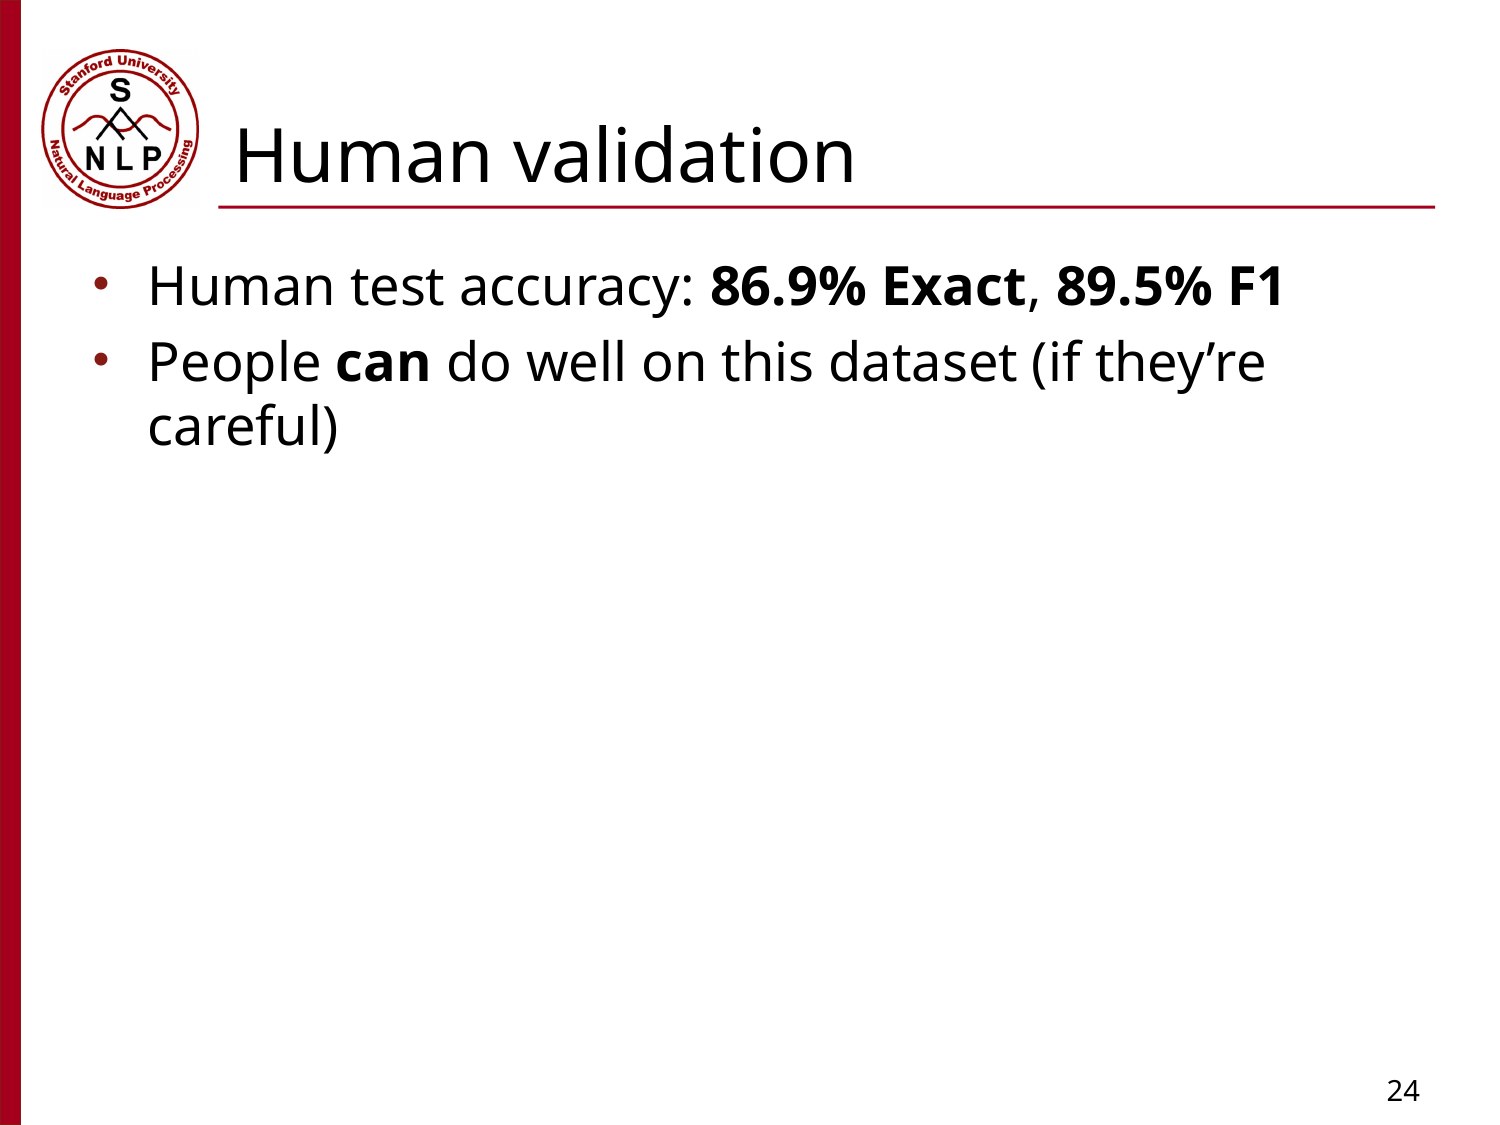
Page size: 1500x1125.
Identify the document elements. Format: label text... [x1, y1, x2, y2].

picture [41, 49, 199, 209]
slide_number 24 [1122, 1054, 1436, 1125]
list Human test accuracy: 86.9% Exact, 89.5% F1 People can do well on this dataset (if they’re careful) [76, 243, 1436, 1024]
title Human validation [218, 42, 1436, 206]
